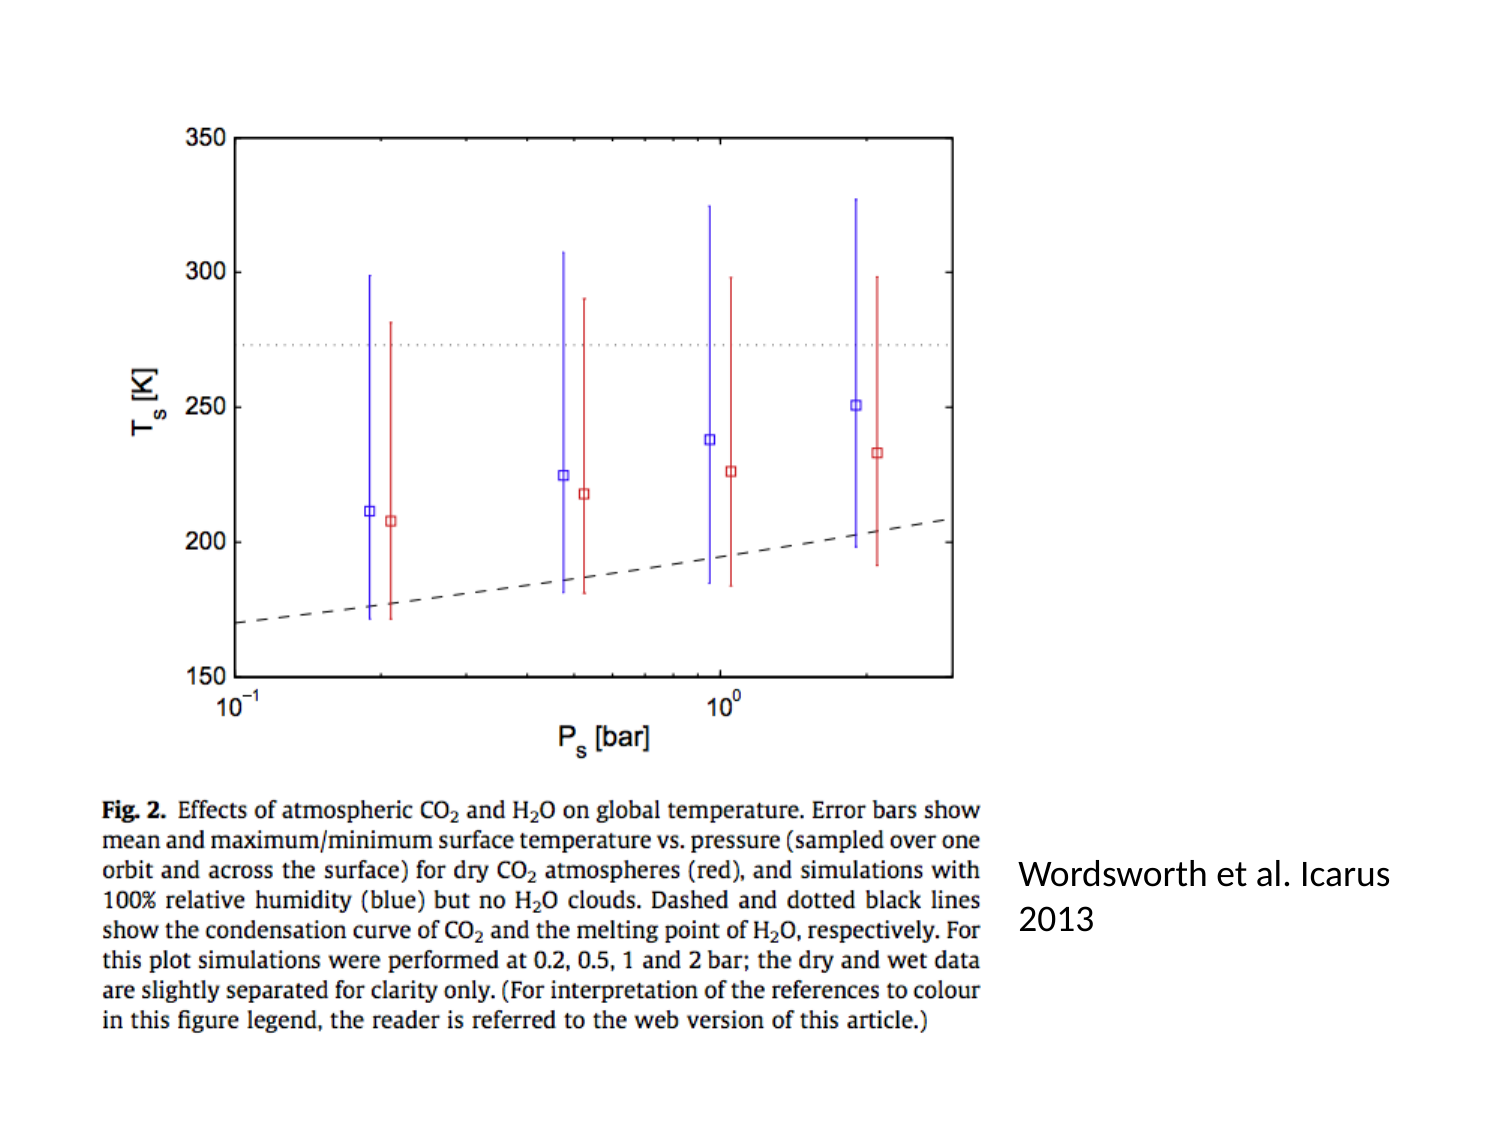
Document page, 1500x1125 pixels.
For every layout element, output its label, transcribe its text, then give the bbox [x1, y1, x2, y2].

picture [74, 110, 1005, 1042]
text_box Wordsworth et al. Icarus 2013 [1009, 841, 1415, 947]
